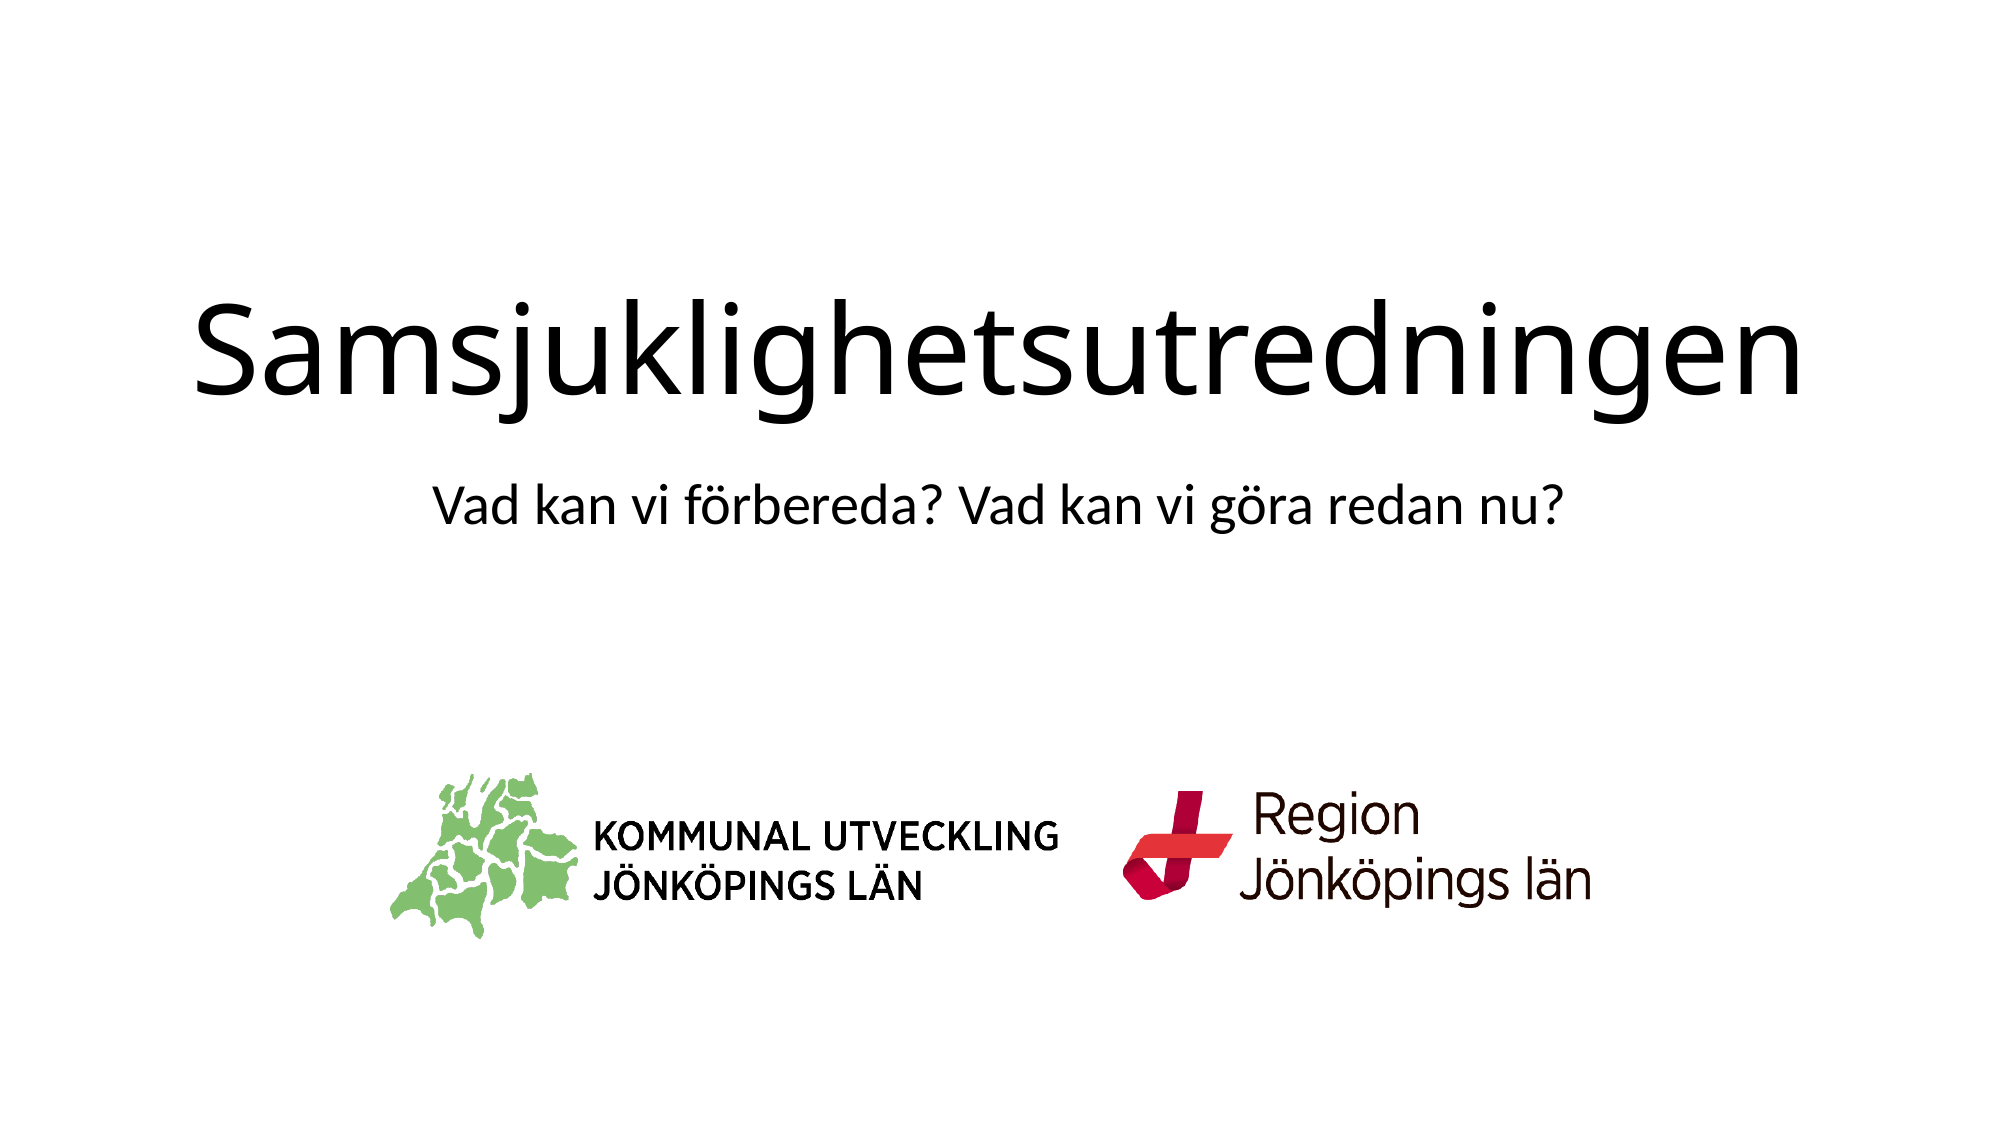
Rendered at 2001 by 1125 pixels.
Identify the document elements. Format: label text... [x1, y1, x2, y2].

title Samsjuklighetsutredningen [137, 278, 1863, 402]
picture [1123, 791, 1590, 908]
list Vad kan vi förbereda? Vad kan vi göra redan nu? [267, 466, 1732, 589]
picture [390, 773, 1060, 939]
